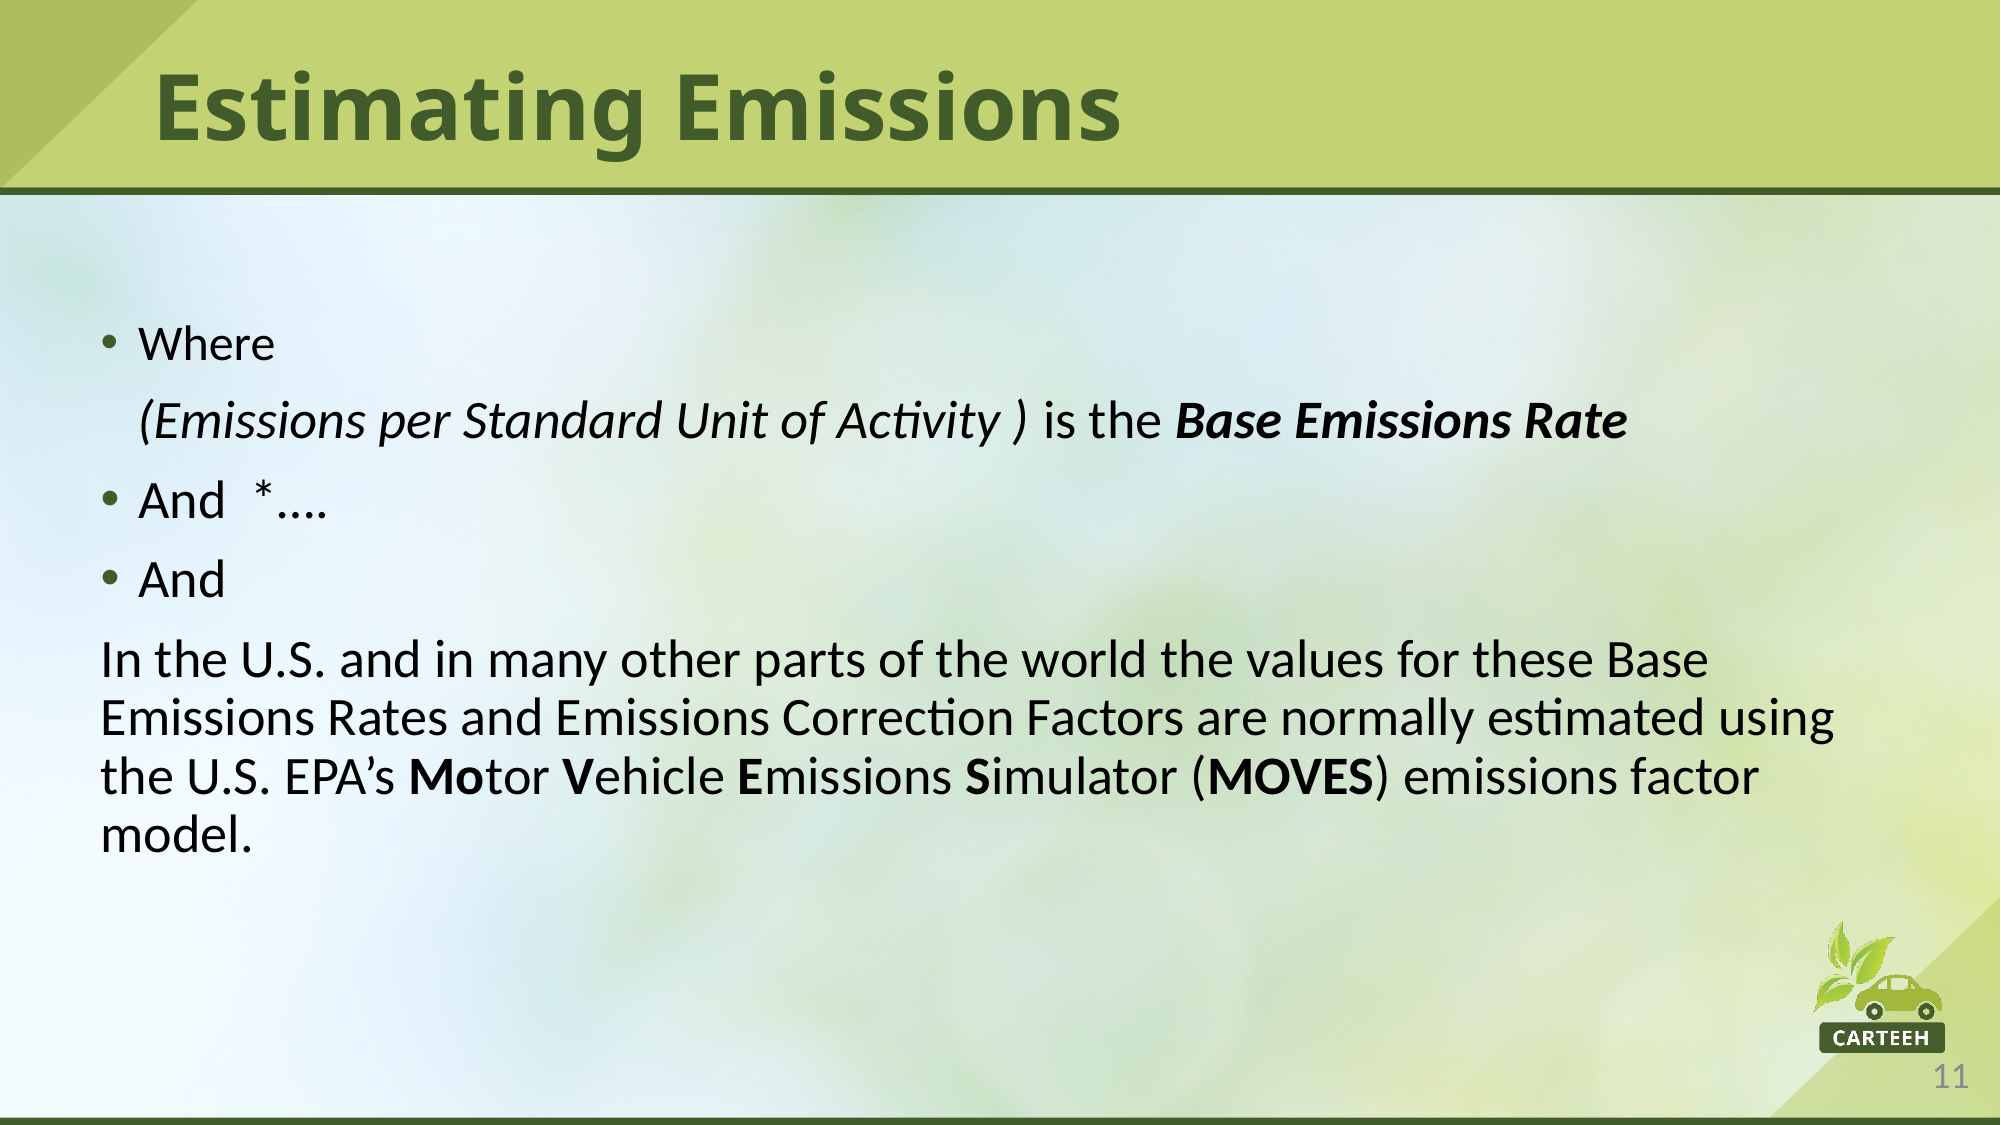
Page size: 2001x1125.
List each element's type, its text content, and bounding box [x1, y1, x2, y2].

picture [1813, 920, 1945, 1053]
title Estimating Emissions [137, 34, 1863, 188]
